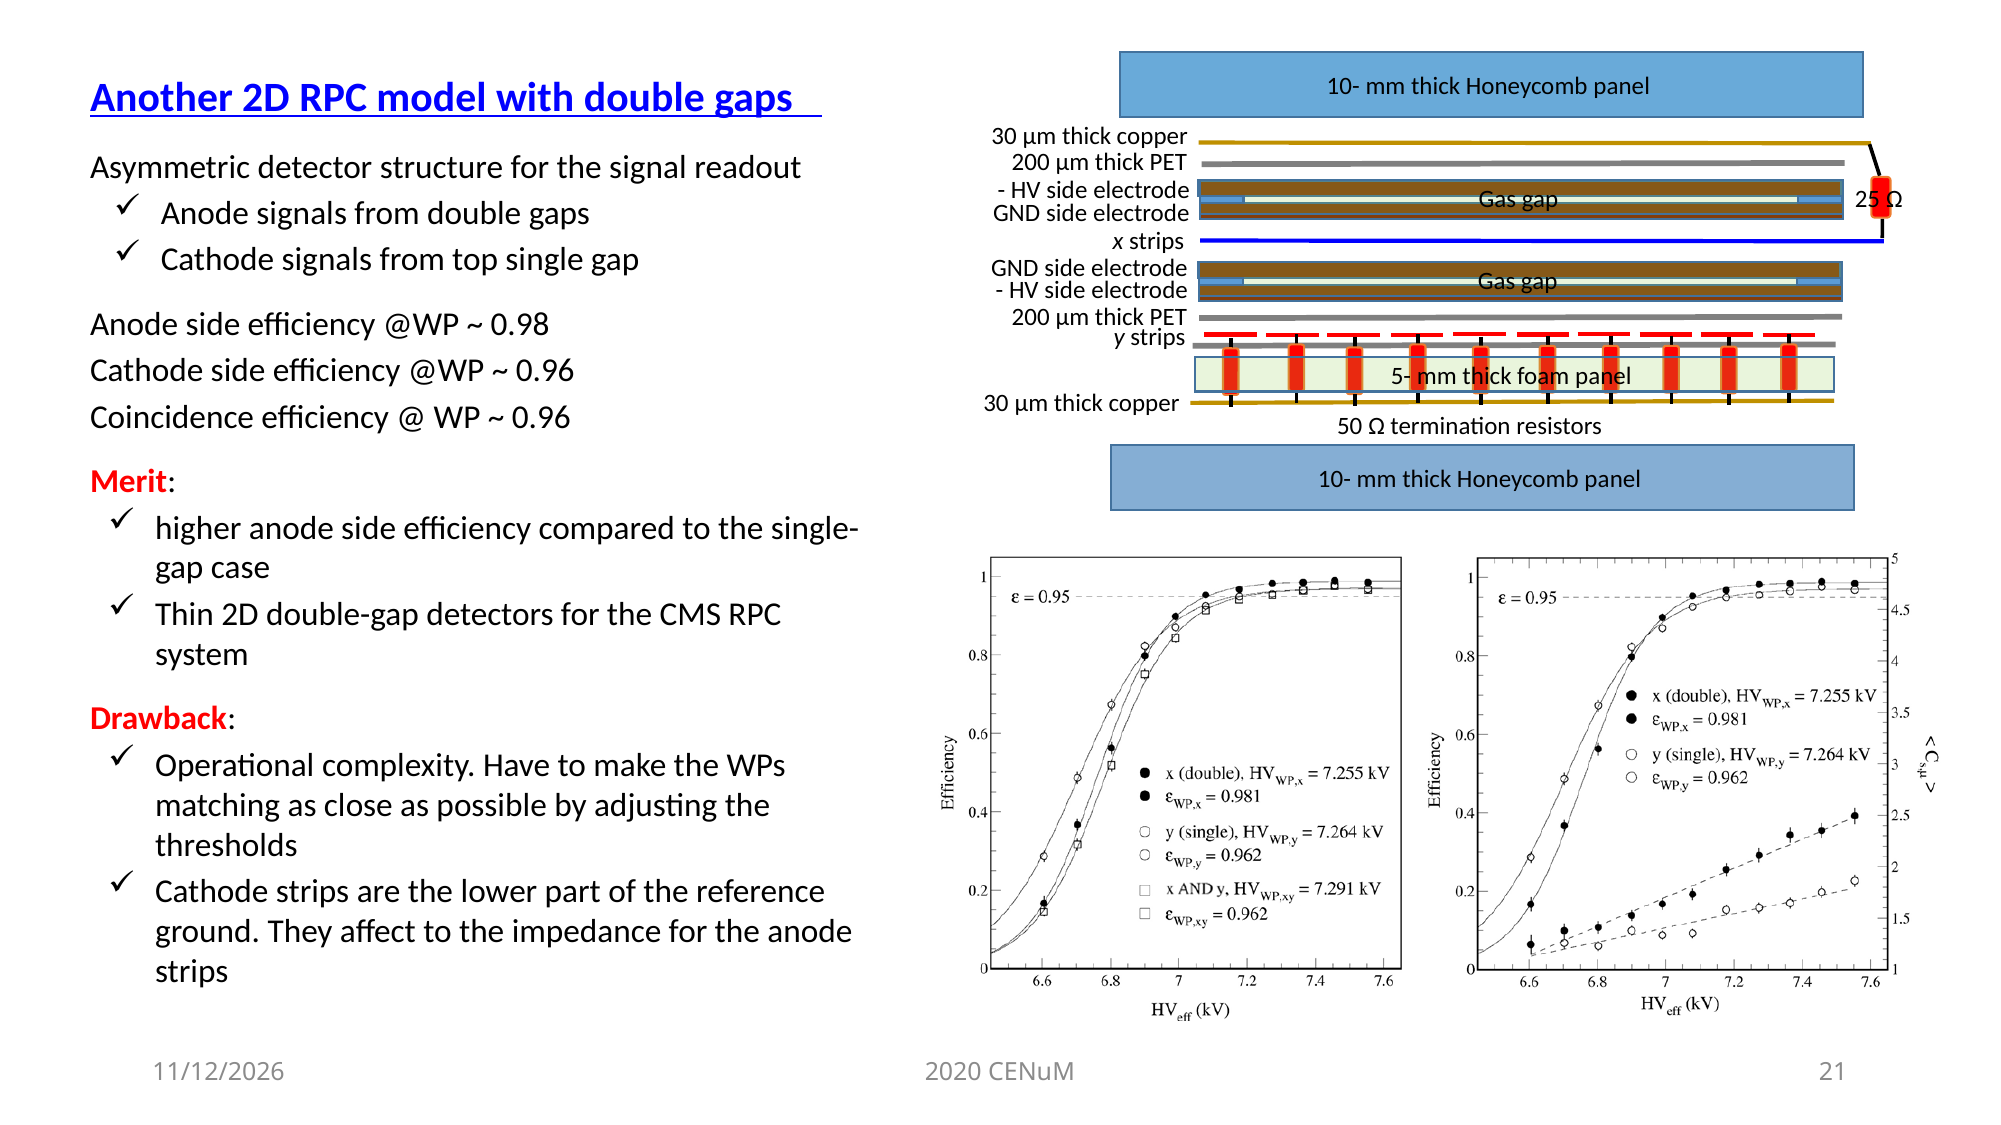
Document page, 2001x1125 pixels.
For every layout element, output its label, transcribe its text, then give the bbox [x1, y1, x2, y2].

slide_number 21 [1412, 1042, 1863, 1103]
footer 2020 CENuM [662, 1042, 1338, 1103]
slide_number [137, 1042, 588, 1103]
picture [935, 548, 1952, 1021]
text_box Another 2D RPC model with double gaps Asymmetric detector structure for the signal readout Anode signals from double gaps Cathode signals from top single gap Anode side efficiency @WP ~ 0.98 Cathode side efficiency @WP ~ 0.96 Coincidence efficiency @ WP ~ 0.96 Merit: higher anode side efficiency compared to the single-gap case Thin 2D double-gap detectors for the CMS RPC system Drawback: Operational complexity. Have to make the WPs matching as close as possible by adjusting the thresholds Cathode strips are the lower part of the reference ground. They affect to the impedance for the anode strips [75, 62, 887, 997]
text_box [967, 52, 1924, 511]
